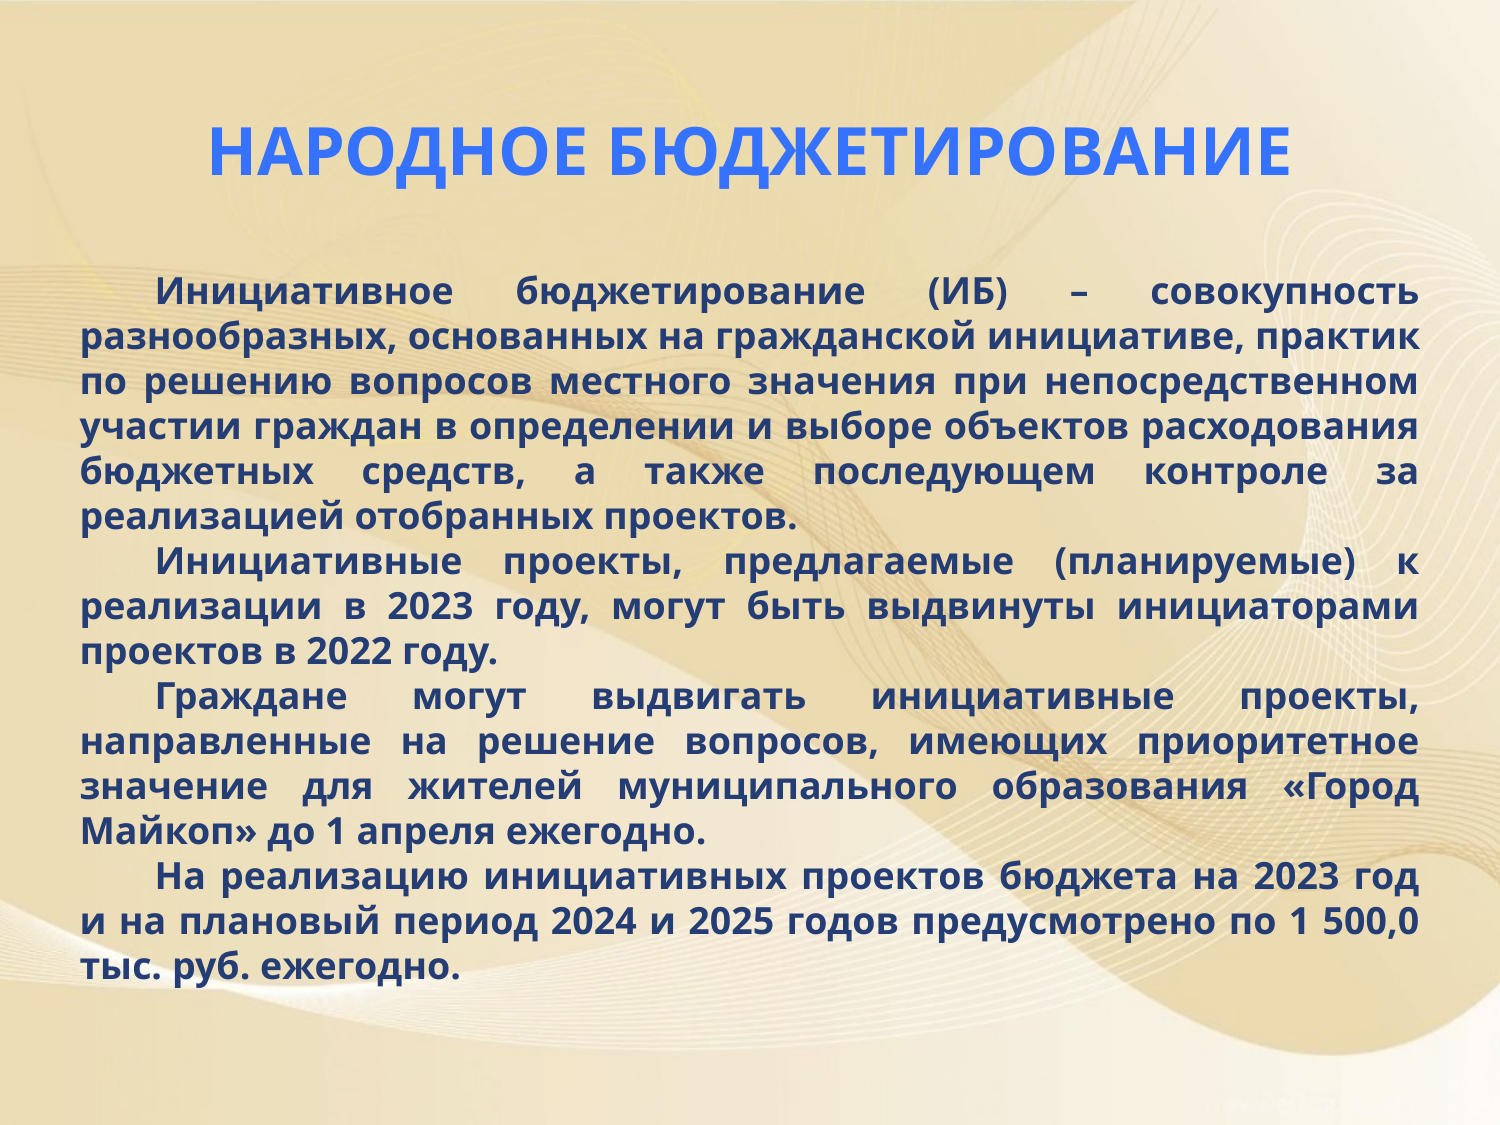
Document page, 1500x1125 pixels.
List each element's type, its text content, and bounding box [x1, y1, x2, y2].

text_box Народное бюджетирование [112, 101, 1388, 197]
text_box Инициативное бюджетирование (ИБ) – совокупность разнообразных, основанных на гражданской инициативе, практик по решению вопросов местного значения при непосредственном участии граждан в определении и выборе объектов расходования бюджетных средств, а также последующем контроле за реализацией отобранных проектов. Инициативные проекты, предлагаемые (планируемые) к реализации в 2023 году, могут быть выдвинуты инициаторами проектов в 2022 году. Граждане могут выдвигать инициативные проекты, направленные на решение вопросов, имеющих приоритетное значение для жителей муниципального образования «Город Майкоп» до 1 апреля ежегодно. На реализацию инициативных проектов бюджета на 2023 год и на плановый период 2024 и 2025 годов предусмотрено по 1 500,0 тыс. руб. ежегодно. [64, 259, 1436, 995]
